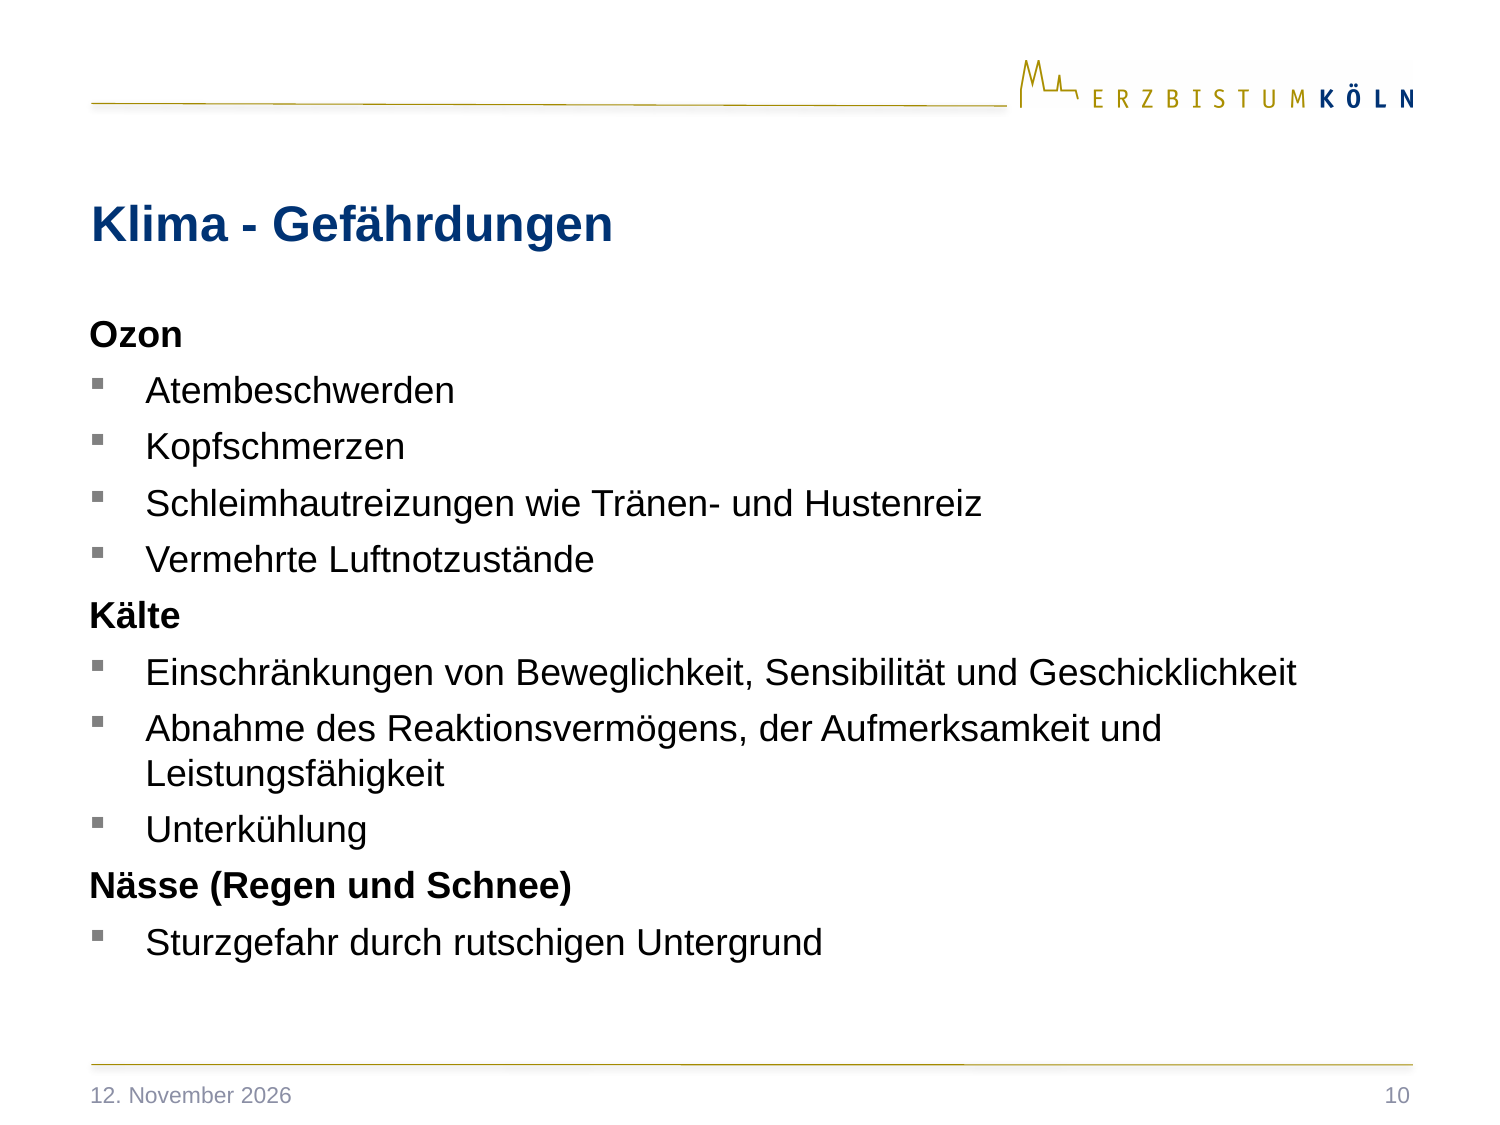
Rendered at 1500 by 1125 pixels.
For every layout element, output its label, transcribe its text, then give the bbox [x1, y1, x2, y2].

footer [303, 1064, 1249, 1125]
picture [1020, 60, 1413, 108]
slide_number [75, 1064, 303, 1125]
text_box Ozon Atembeschwerden Kopfschmerzen Schleimhautreizungen wie Tränen- und Hustenreiz Vermehrte Luftnotzustände Kälte Einschränkungen von Beweglichkeit, Sensibilität und Geschicklichkeit Abnahme des Reaktionsvermögens, der Aufmerksamkeit und Leistungsfähigkeit Unterkühlung Nässe (Regen und Schnee) Sturzgefahr durch rutschigen Untergrund [74, 302, 1425, 1027]
text_box Klima - Gefährdungen [76, 184, 630, 260]
slide_number 10 [1283, 1064, 1425, 1125]
